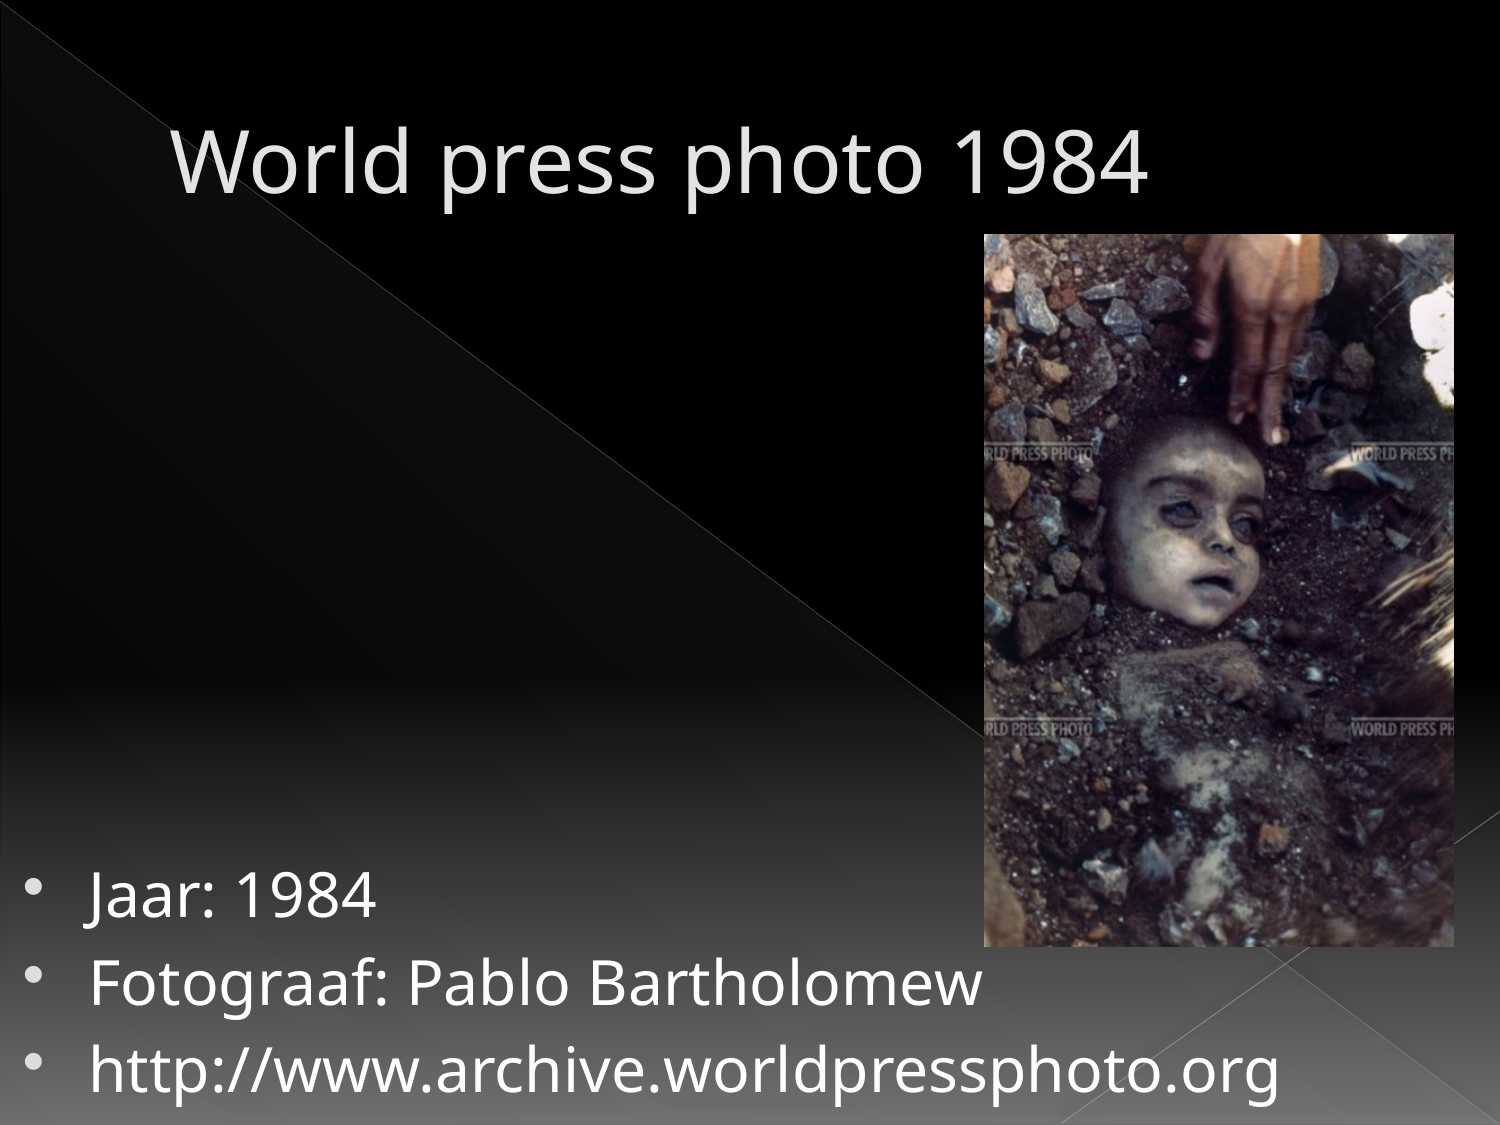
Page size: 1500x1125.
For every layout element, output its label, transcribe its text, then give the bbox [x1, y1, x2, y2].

list Jaar: 1984 Fotograaf: Pablo Bartholomew http://www.archive.worldpressphoto.org [0, 847, 1350, 1125]
title World press photo 1984 [75, 43, 1425, 274]
picture [984, 234, 1454, 947]
